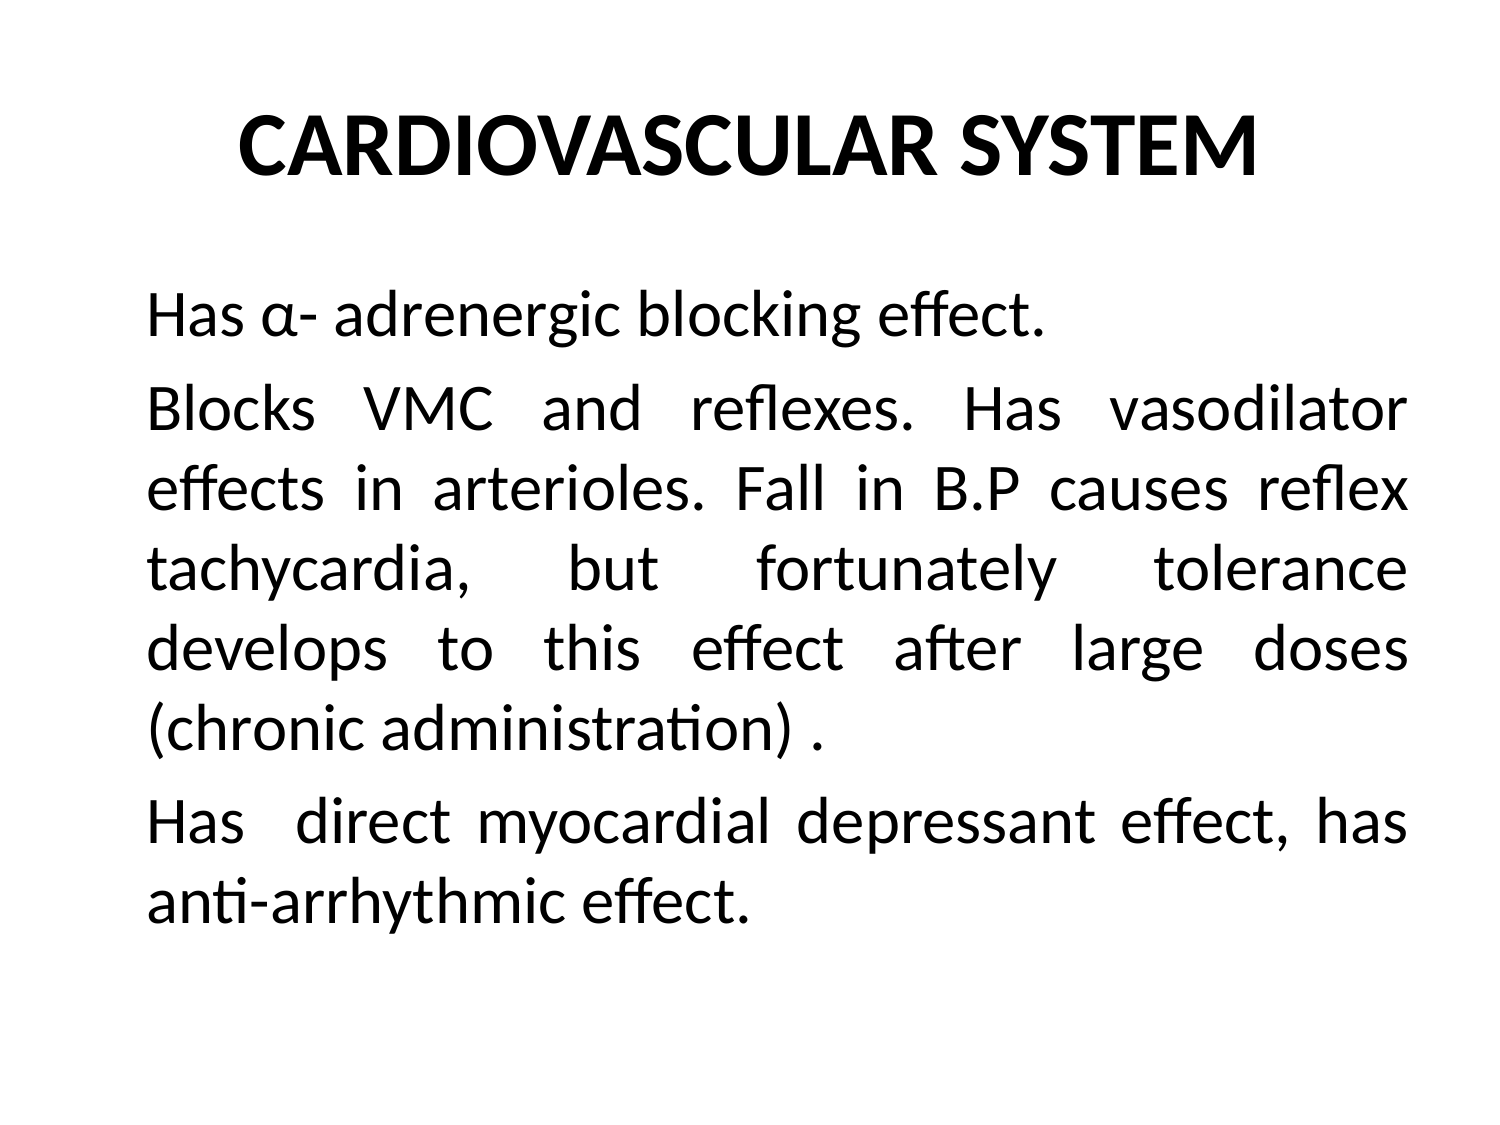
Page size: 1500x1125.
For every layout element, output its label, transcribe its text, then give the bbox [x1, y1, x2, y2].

title CARDIOVASCULAR SYSTEM [75, 45, 1425, 233]
list Has α- adrenergic blocking effect. Blocks VMC and reflexes. Has vasodilator effects in arterioles. Fall in B.P causes reflex tachycardia, but fortunately tolerance develops to this effect after large doses (chronic administration) . Has direct myocardial depressant effect, has anti-arrhythmic effect. [75, 262, 1425, 1005]
